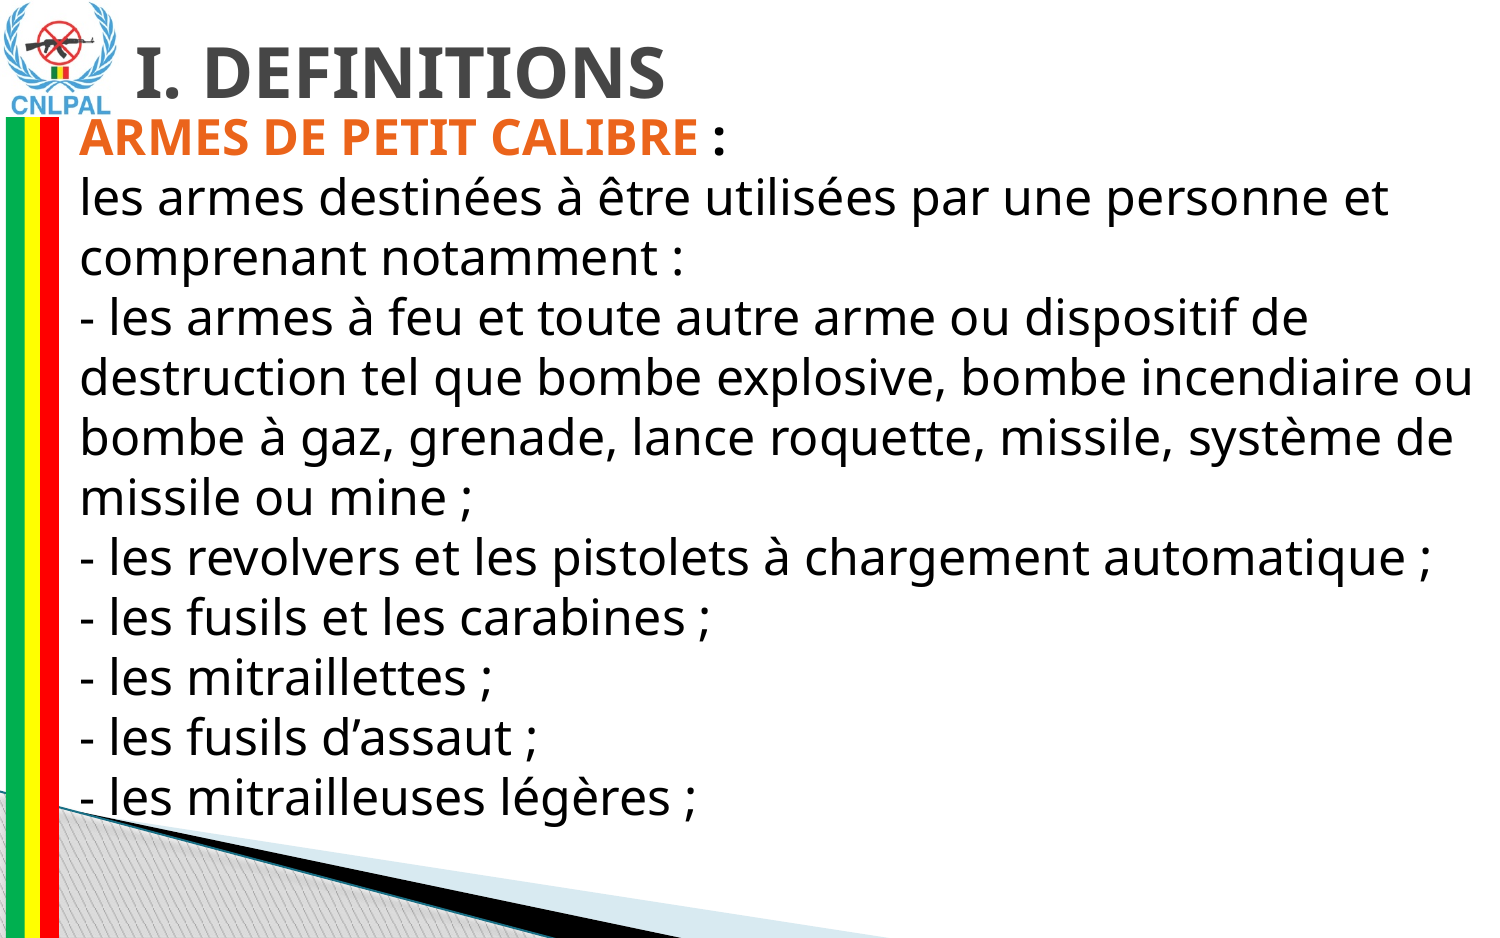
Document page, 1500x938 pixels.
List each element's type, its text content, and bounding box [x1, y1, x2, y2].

text_box I. DEFINITIONS [120, 19, 1471, 97]
text_box ARMES DE PETIT CALIBRE : les armes destinées à être utilisées par une personne et comprenant notamment : - les armes à feu et toute autre arme ou dispositif de destruction tel que bombe explosive, bombe incendiaire ou bombe à gaz, grenade, lance roquette, missile, système de missile ou mine ; - les revolvers et les pistolets à chargement automatique ; - les fusils et les carabines ; - les mitraillettes ; - les fusils d’assaut ; - les mitrailleuses légères ; [64, 97, 1500, 833]
picture [0, 0, 119, 117]
